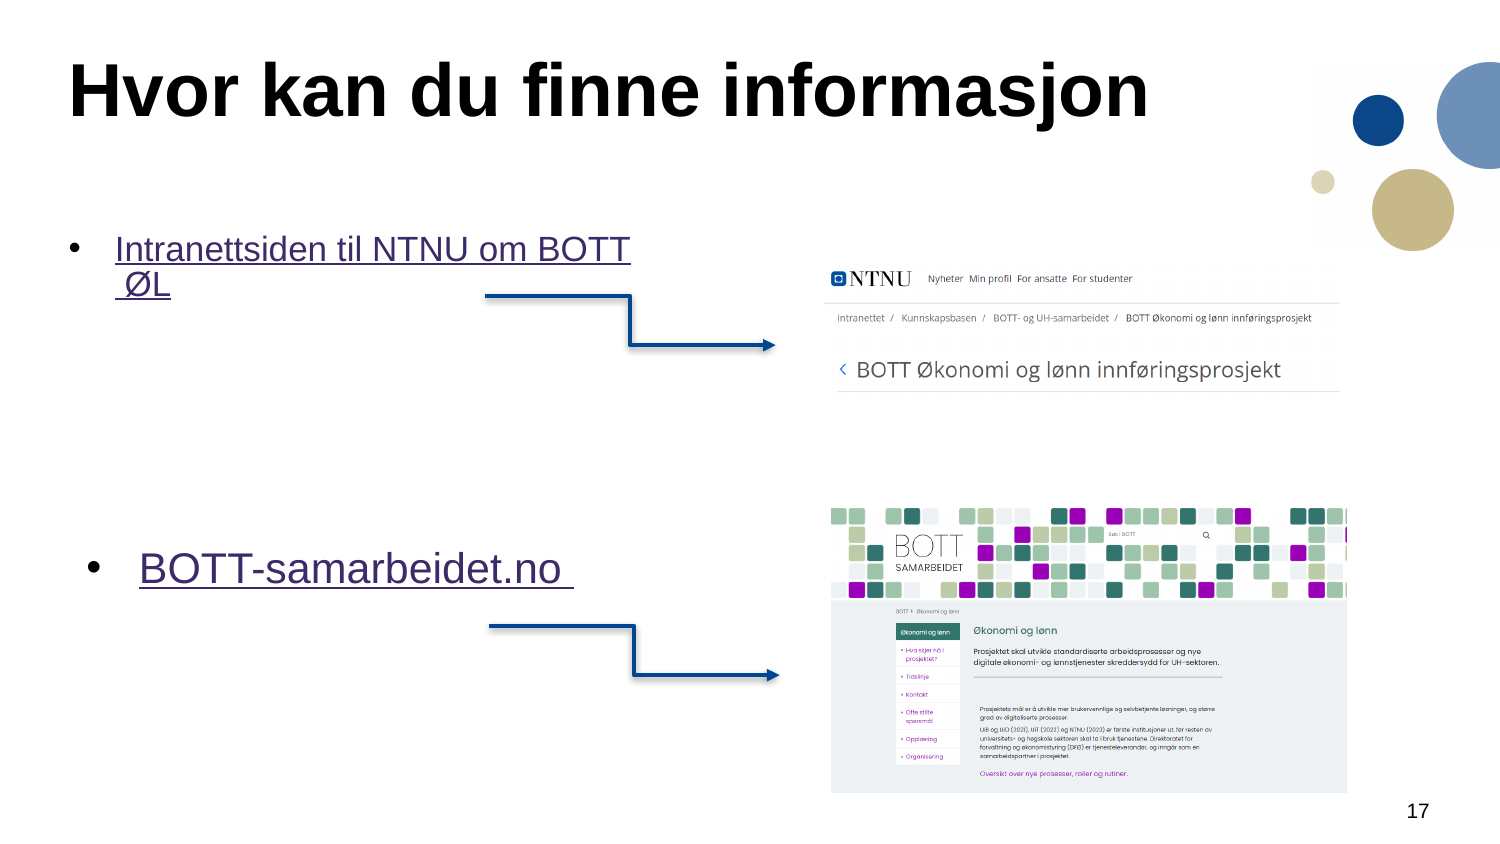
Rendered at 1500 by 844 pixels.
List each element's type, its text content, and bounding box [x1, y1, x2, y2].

picture [831, 508, 1347, 793]
title Hvor kan du finne informasjon [53, 33, 1429, 140]
text_box Intranettsiden til NTNU om BOTT ØL [53, 169, 651, 402]
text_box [488, 625, 780, 676]
list BOTT-samarbeidet.no [71, 473, 669, 706]
picture [823, 257, 1340, 403]
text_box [484, 295, 776, 346]
picture [1311, 62, 1500, 251]
